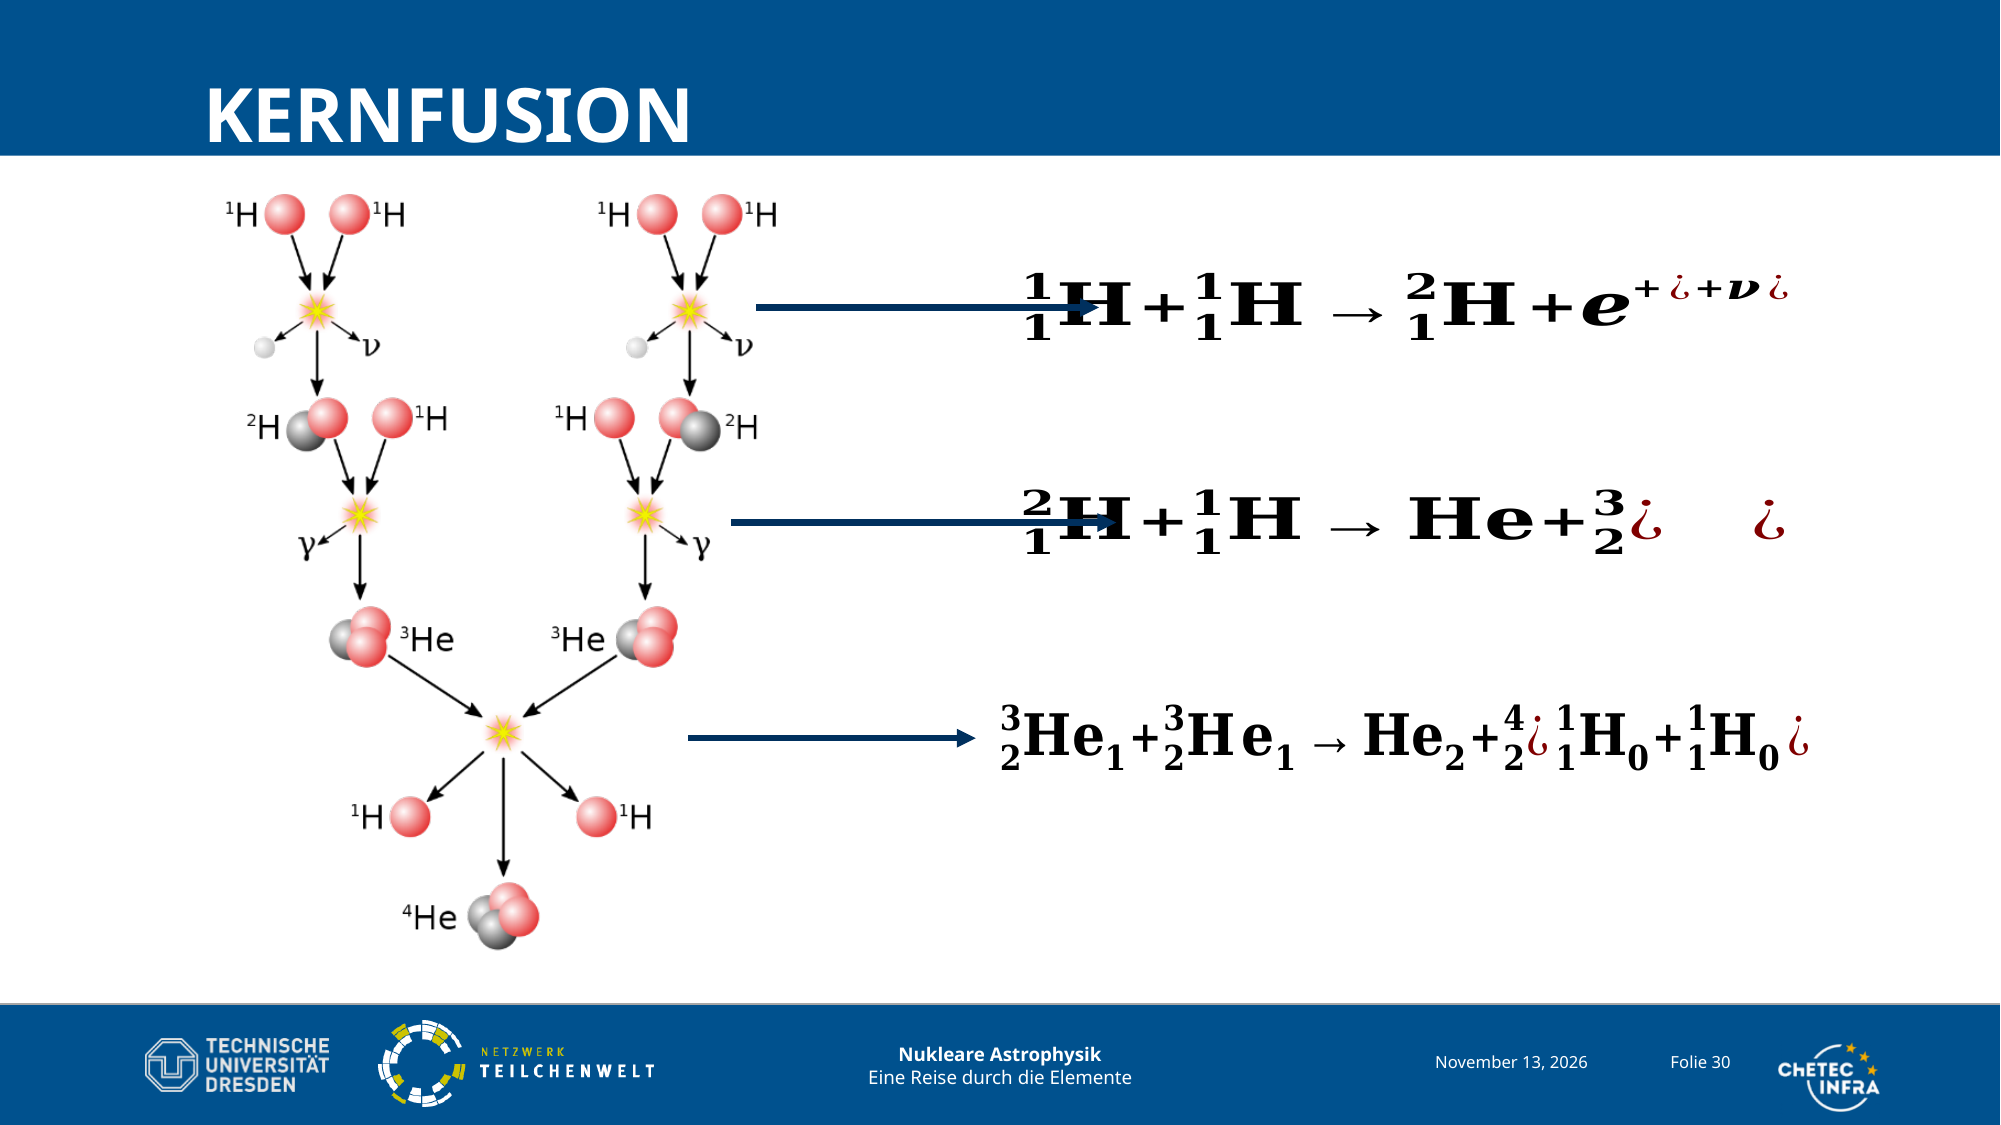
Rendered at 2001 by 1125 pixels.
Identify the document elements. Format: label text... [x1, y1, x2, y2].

picture [378, 1020, 654, 1107]
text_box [184, 182, 823, 968]
title Kernfusion [203, 56, 1880, 169]
picture [1778, 1033, 1880, 1121]
